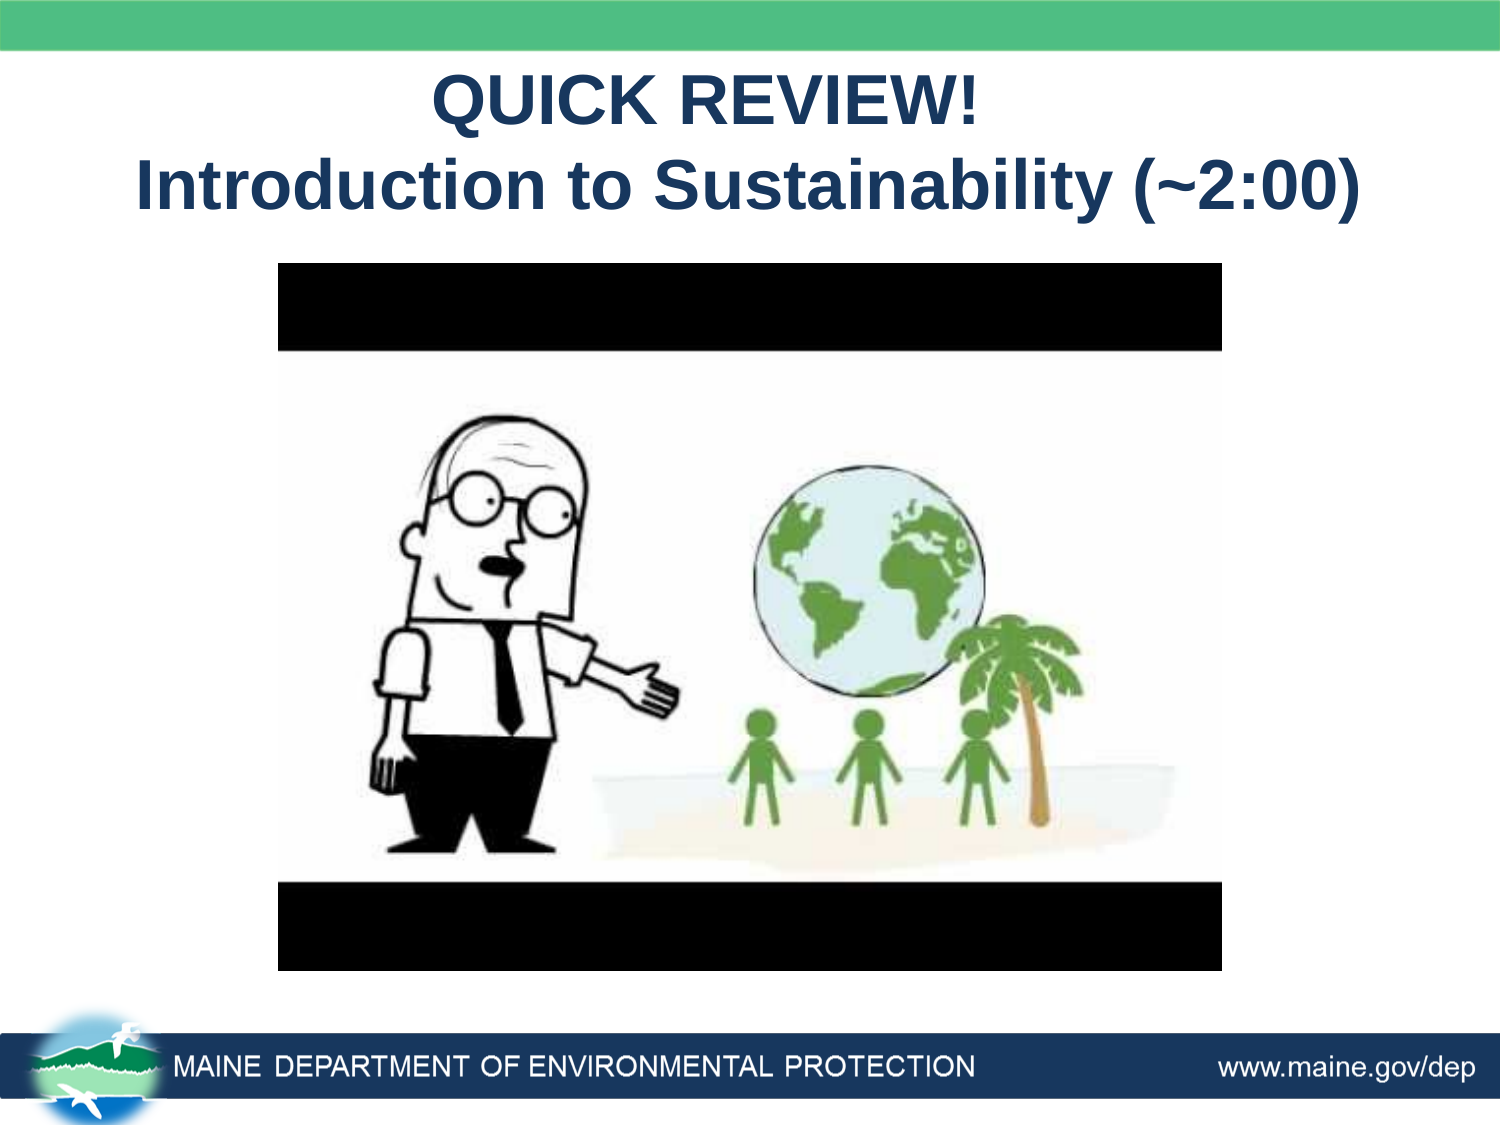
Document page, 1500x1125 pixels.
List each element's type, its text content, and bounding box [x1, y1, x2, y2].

picture [0, 999, 1500, 1125]
picture [0, 0, 1500, 53]
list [277, 262, 1223, 972]
title QUICK REVIEW! Introduction to Sustainability (~2:00) [75, 45, 1425, 233]
